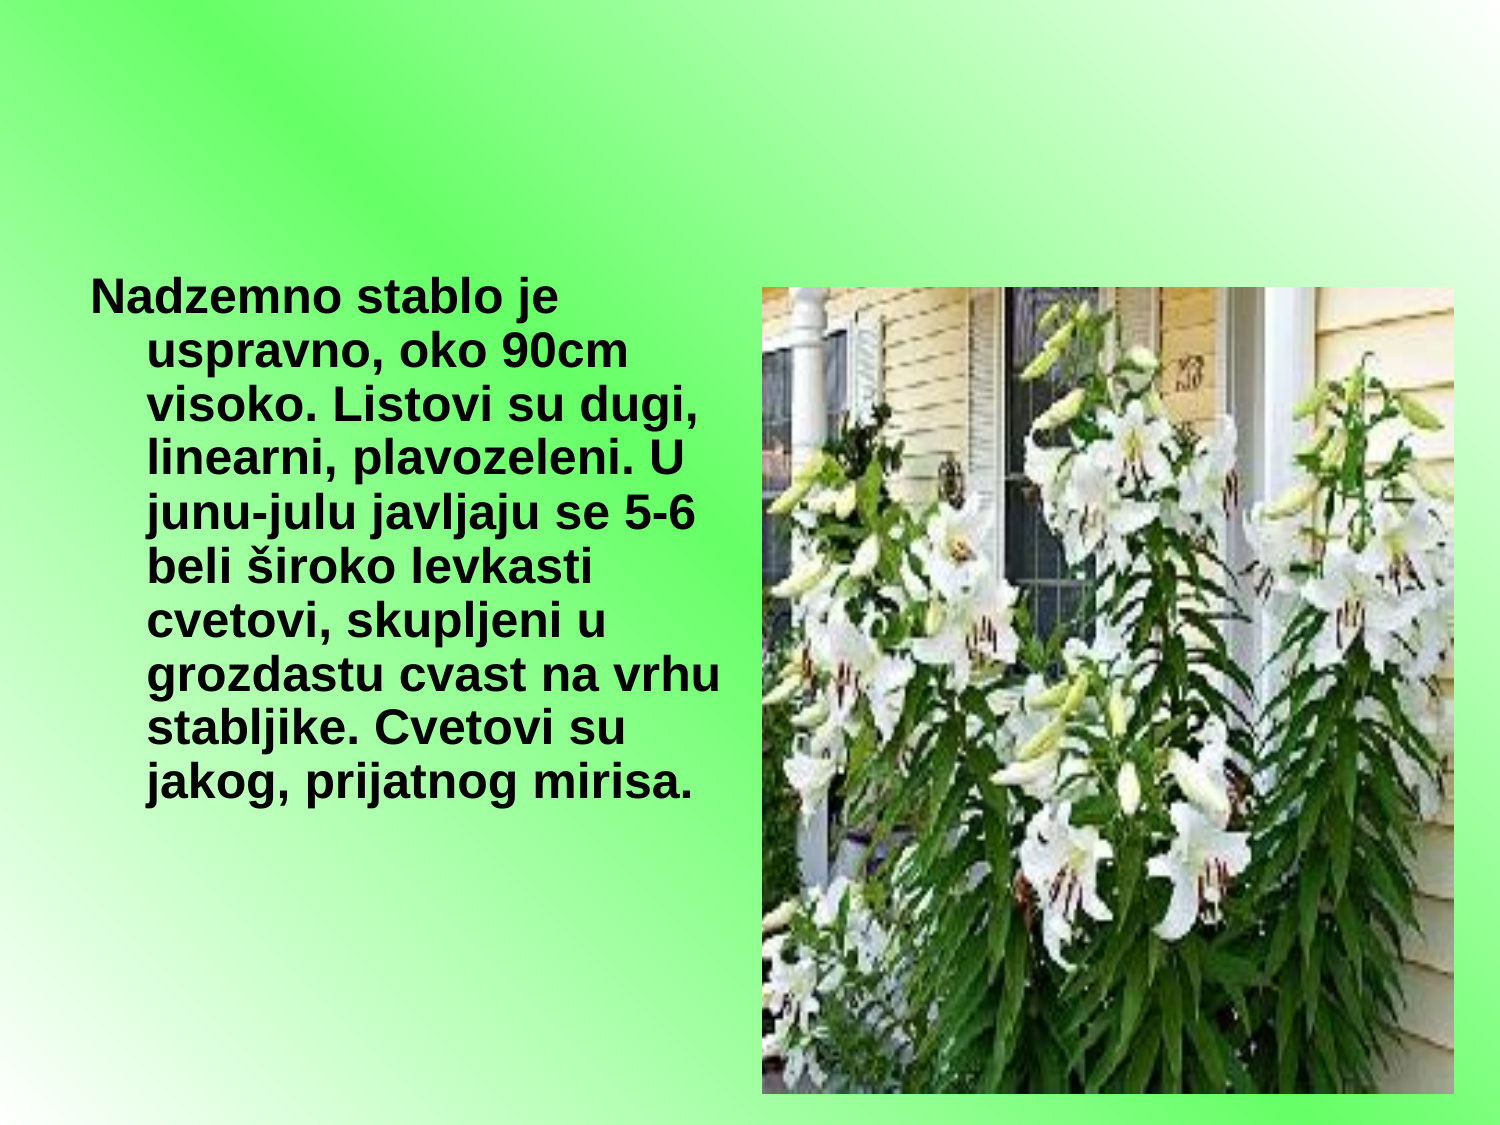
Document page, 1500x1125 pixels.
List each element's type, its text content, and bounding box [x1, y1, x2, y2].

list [762, 287, 1454, 1094]
list Nadzemno stablo je uspravno, oko 90cm visoko. Listovi su dugi, linearni, plavozeleni. U junu-julu javljaju se 5-6 beli široko levkasti cvetovi, skupljeni u grozdastu cvast na vrhu stabljike. Cvetovi su jakog, prijatnog mirisa. [74, 262, 738, 1051]
